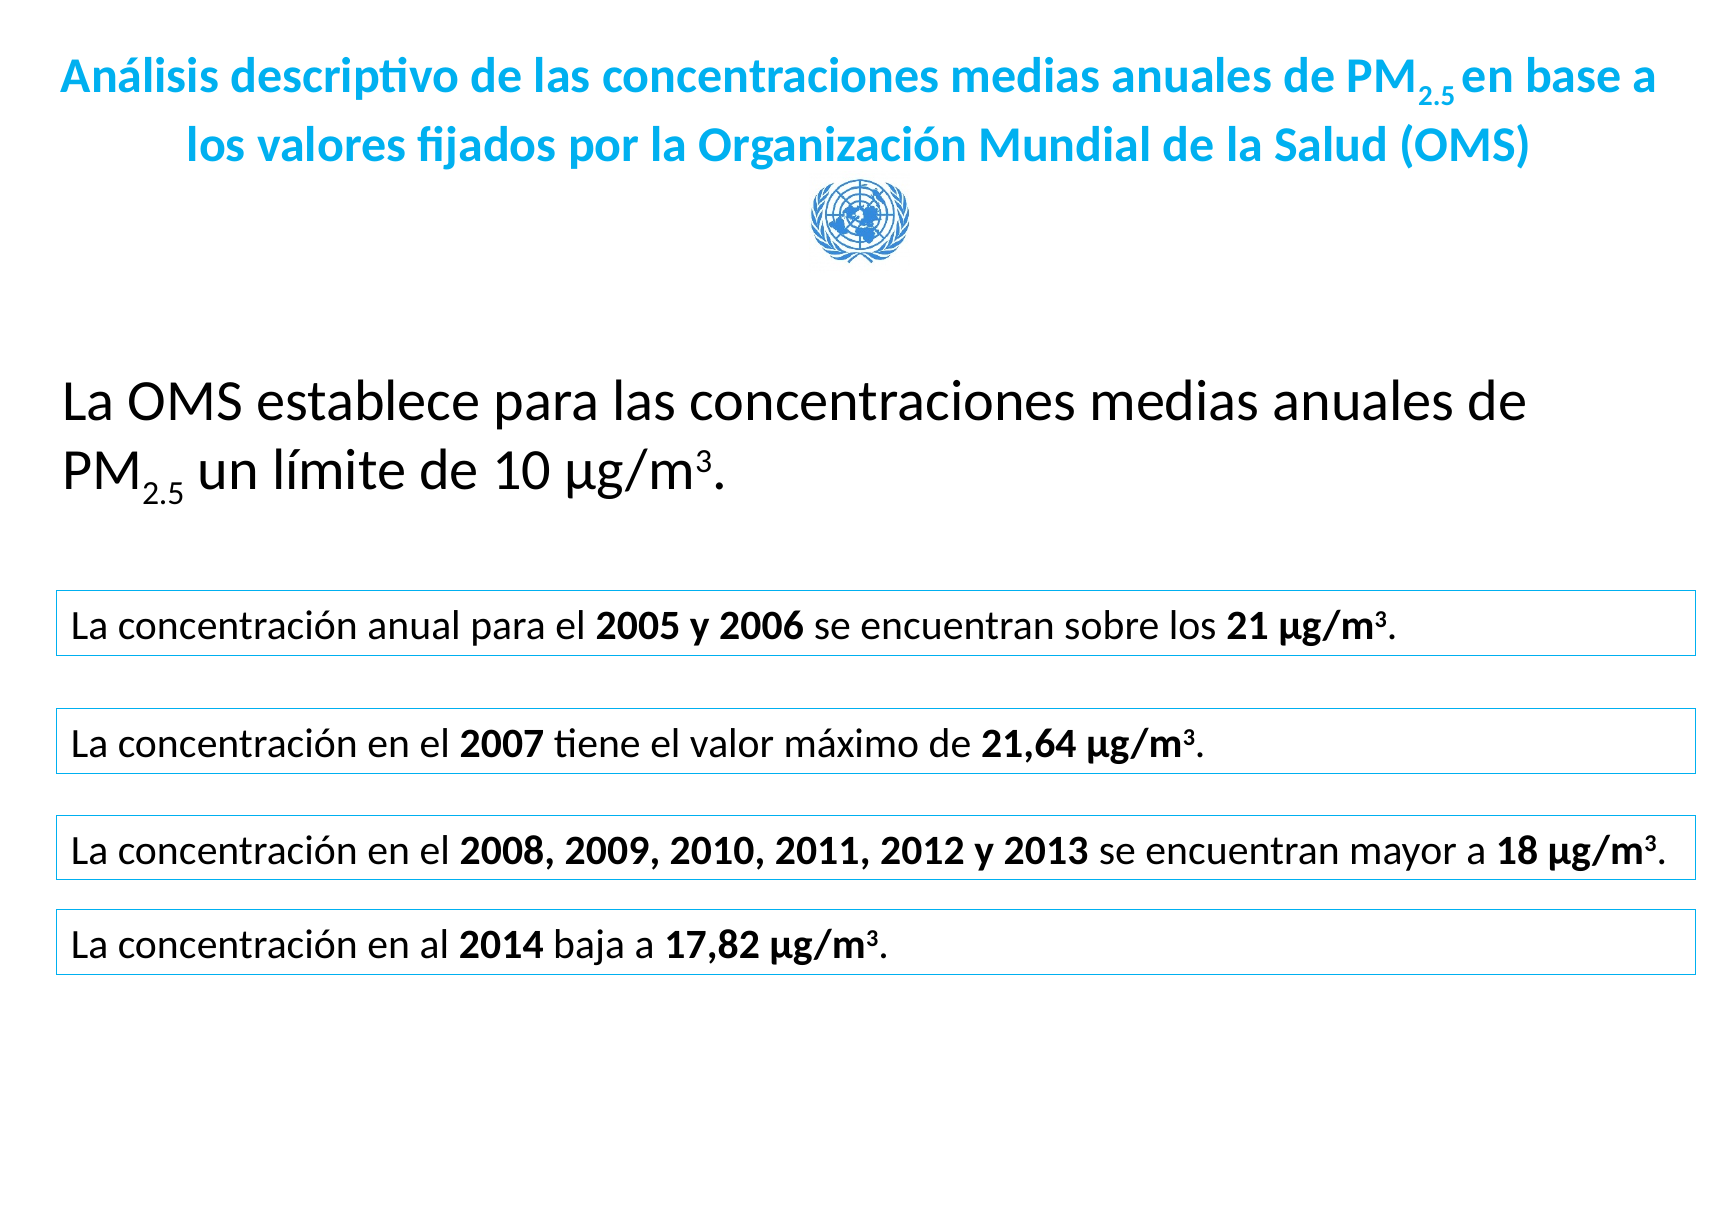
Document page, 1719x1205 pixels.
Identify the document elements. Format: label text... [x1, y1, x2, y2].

text_box La OMS establece para las concentraciones medias anuales de PM2.5 un límite de 10 μg/m3. [47, 354, 1675, 519]
text_box La concentración en al 2014 baja a 17,82 μg/m3. [56, 909, 1696, 975]
text_box La concentración en el 2007 tiene el valor máximo de 21,64 μg/m3. [56, 708, 1696, 774]
text_box Análisis descriptivo de las concentraciones medias anuales de PM2.5 en base a los valores fijados por la Organización Mundial de la Salud (OMS) [44, 35, 1675, 179]
text_box La concentración anual para el 2005 y 2006 se encuentran sobre los 21 μg/m3. [56, 590, 1696, 656]
picture [808, 171, 910, 273]
text_box La concentración en el 2008, 2009, 2010, 2011, 2012 y 2013 se encuentran mayor a 18 μg/m3. [56, 815, 1696, 880]
